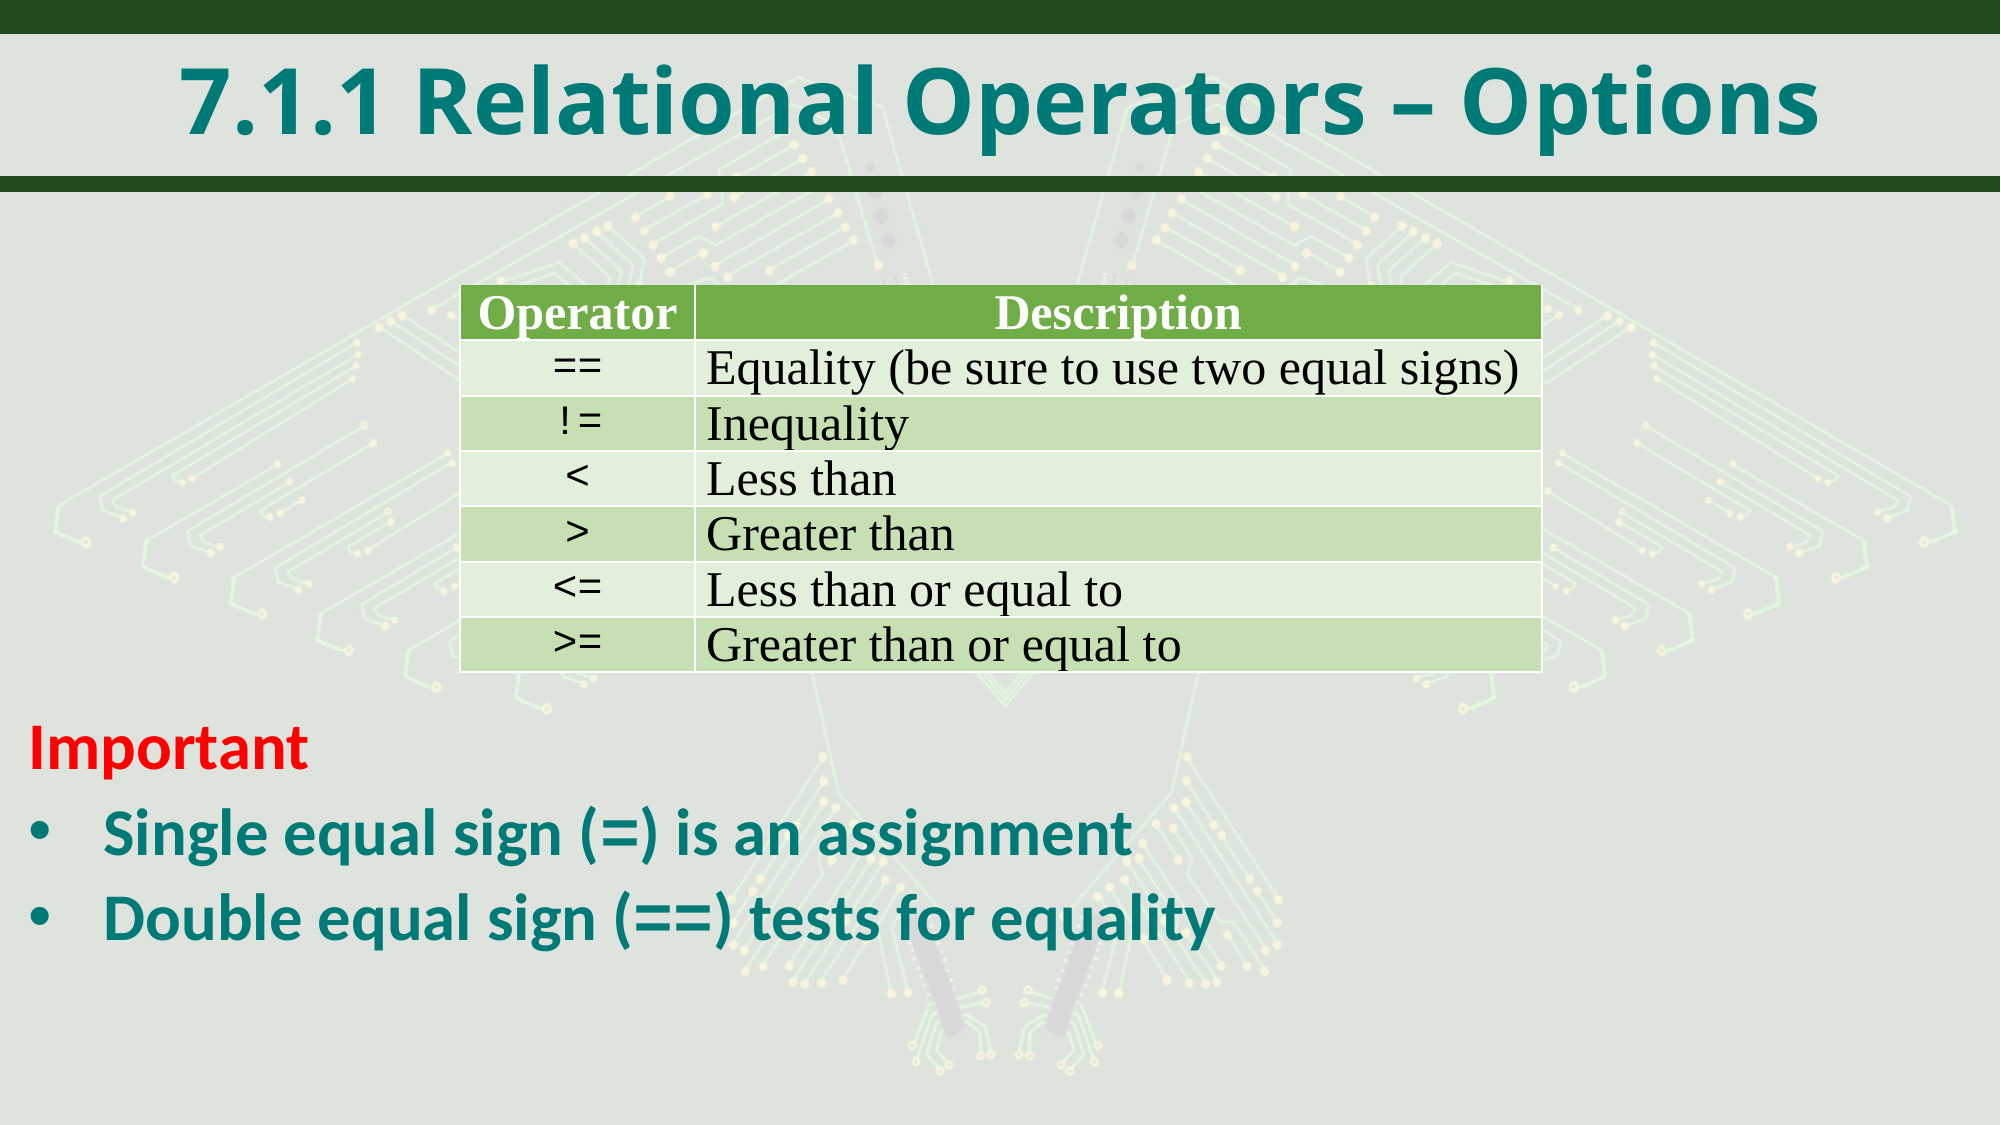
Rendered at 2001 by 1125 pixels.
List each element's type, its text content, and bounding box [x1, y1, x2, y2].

table_cell Equality (be sure to use two equal signs) [696, 341, 1541, 395]
table_cell == [461, 341, 694, 395]
text_box Important Single equal sign (=) is an assignment Double equal sign (==) tests for equality [13, 704, 1989, 963]
table_header Operator [461, 285, 694, 339]
table_cell Greater than or equal to [696, 618, 1541, 671]
table_header Description [696, 285, 1541, 339]
table_cell Inequality [696, 397, 1541, 450]
table_cell Less than or equal to [696, 563, 1541, 616]
table_cell <= [461, 563, 694, 616]
table_cell >= [461, 618, 694, 671]
table_cell != [461, 397, 694, 450]
table_cell Greater than [696, 507, 1541, 561]
table_cell < [461, 452, 694, 505]
title 7.1.1 Relational Operators – Options [13, 36, 1989, 173]
table_cell > [461, 507, 694, 561]
table_cell Less than [696, 452, 1541, 505]
